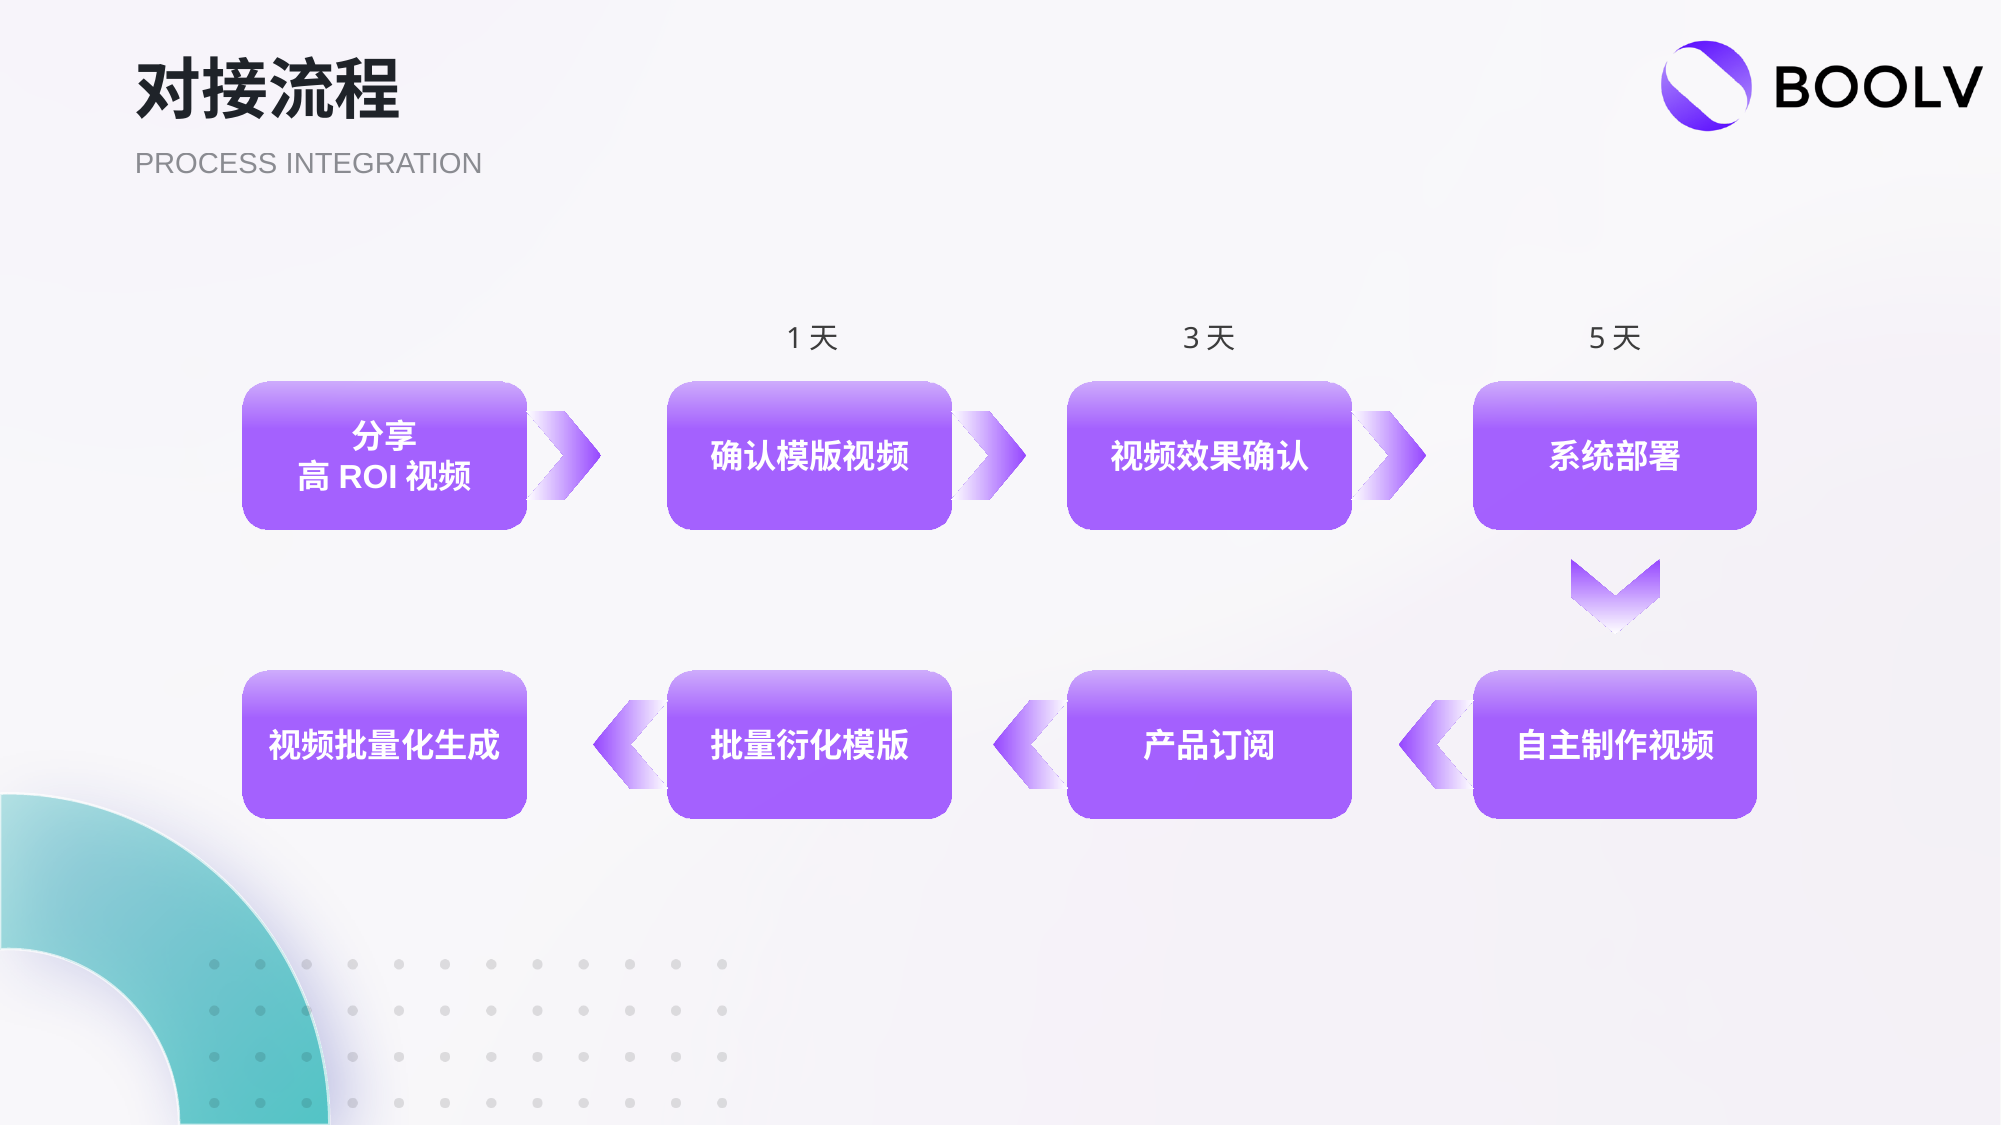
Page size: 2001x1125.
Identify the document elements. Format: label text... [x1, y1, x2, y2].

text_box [242, 312, 1758, 819]
list 对接流程 [113, 34, 890, 130]
list PROCESS INTEGRATION [113, 131, 890, 184]
picture [1642, 21, 2001, 150]
